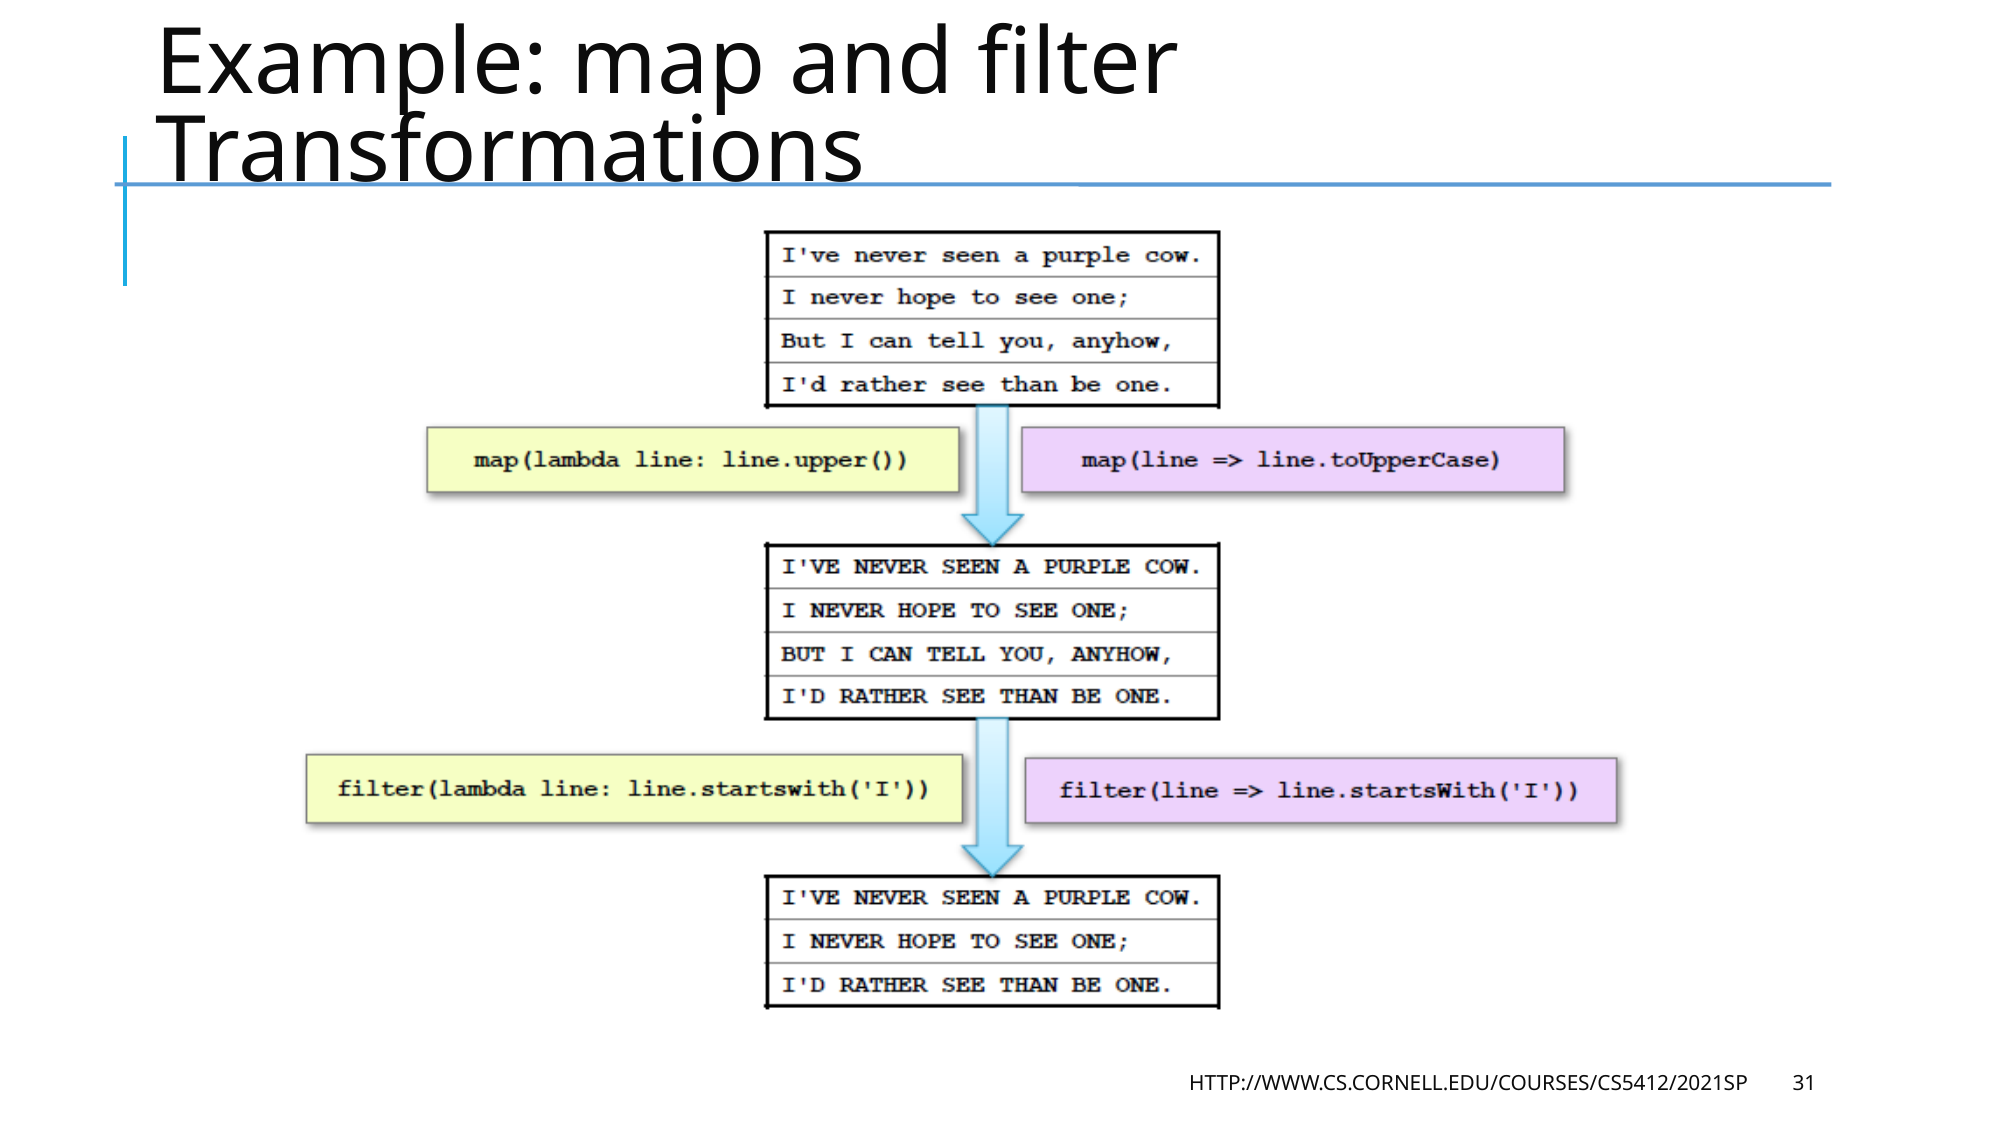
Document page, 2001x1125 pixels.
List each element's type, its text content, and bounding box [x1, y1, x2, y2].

title Example: map and filter Transformations [140, 37, 1911, 185]
footer HTTP://WWW.CS.CORNELL.EDU/COURSES/CS5412/2021SP [794, 1061, 1763, 1107]
picture [285, 229, 1638, 1035]
slide_number 31 [1777, 1061, 1938, 1107]
